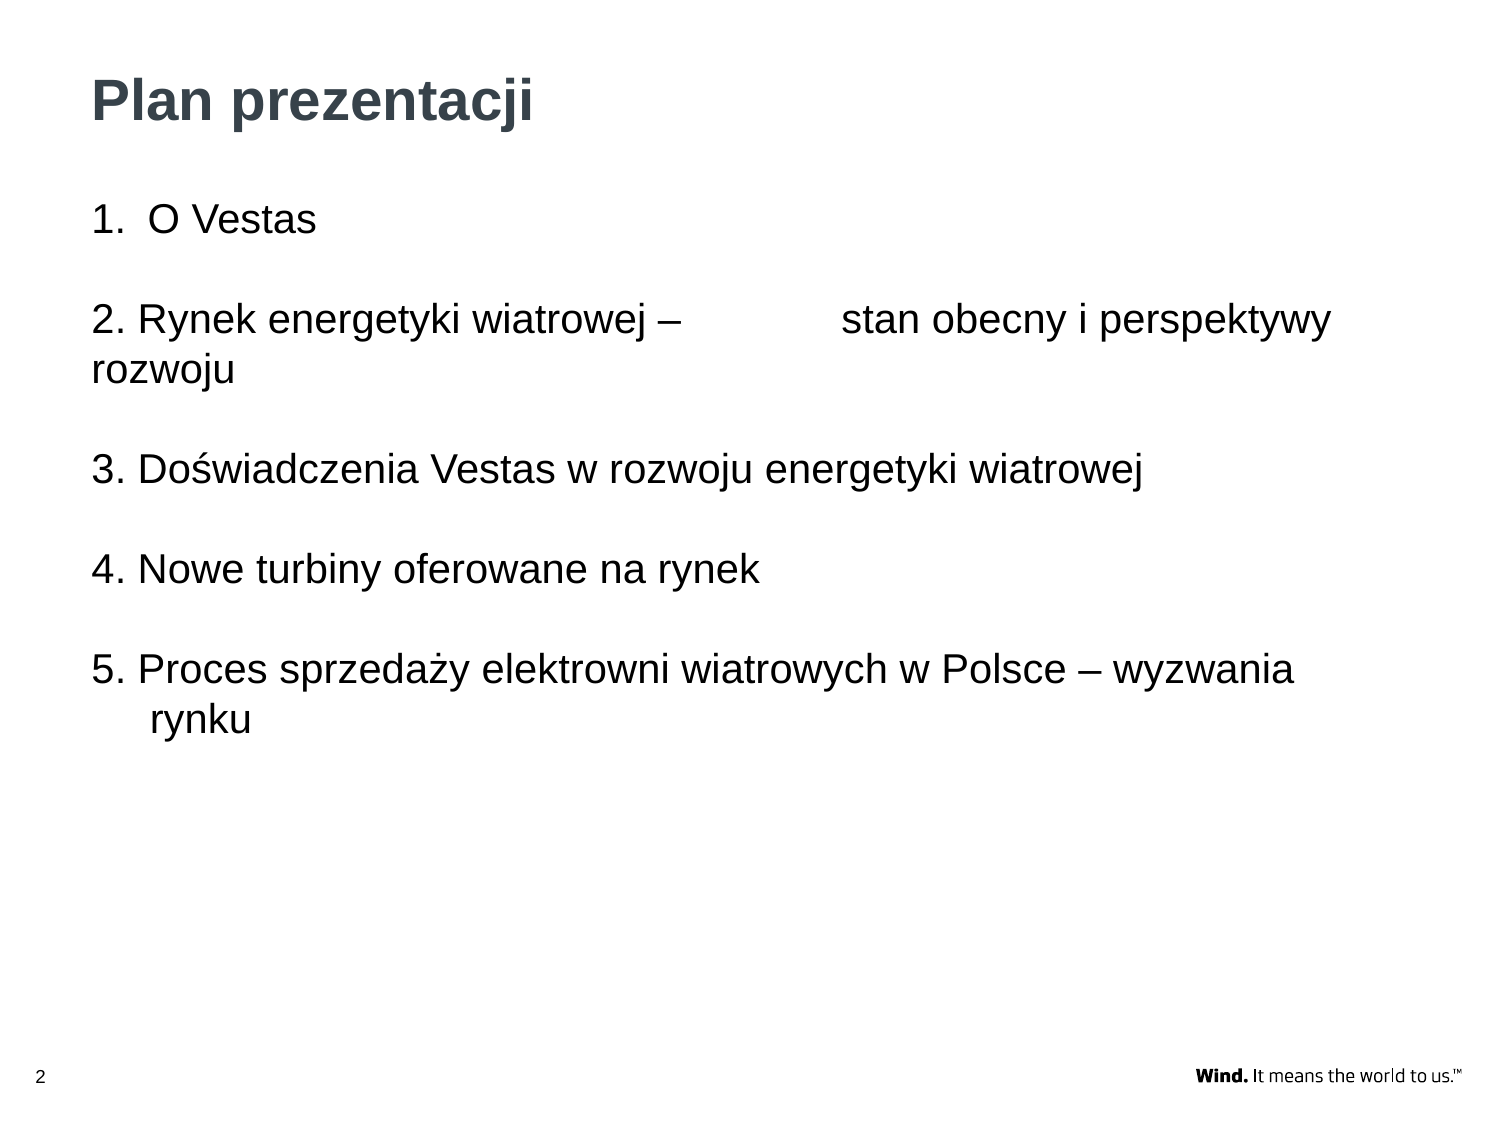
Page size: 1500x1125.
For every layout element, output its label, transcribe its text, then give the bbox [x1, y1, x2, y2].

slide_number 2 [35, 1063, 83, 1088]
text_box O Vestas 2. Rynek energetyki wiatrowej – stan obecny i perspektywy rozwoju 3. Doświadczenia Vestas w rozwoju energetyki wiatrowej 4. Nowe turbiny oferowane na rynek 5. Proces sprzedaży elektrowni wiatrowych w Polsce – wyzwania rynku [76, 184, 1412, 750]
text_box Plan prezentacji [76, 54, 1412, 140]
